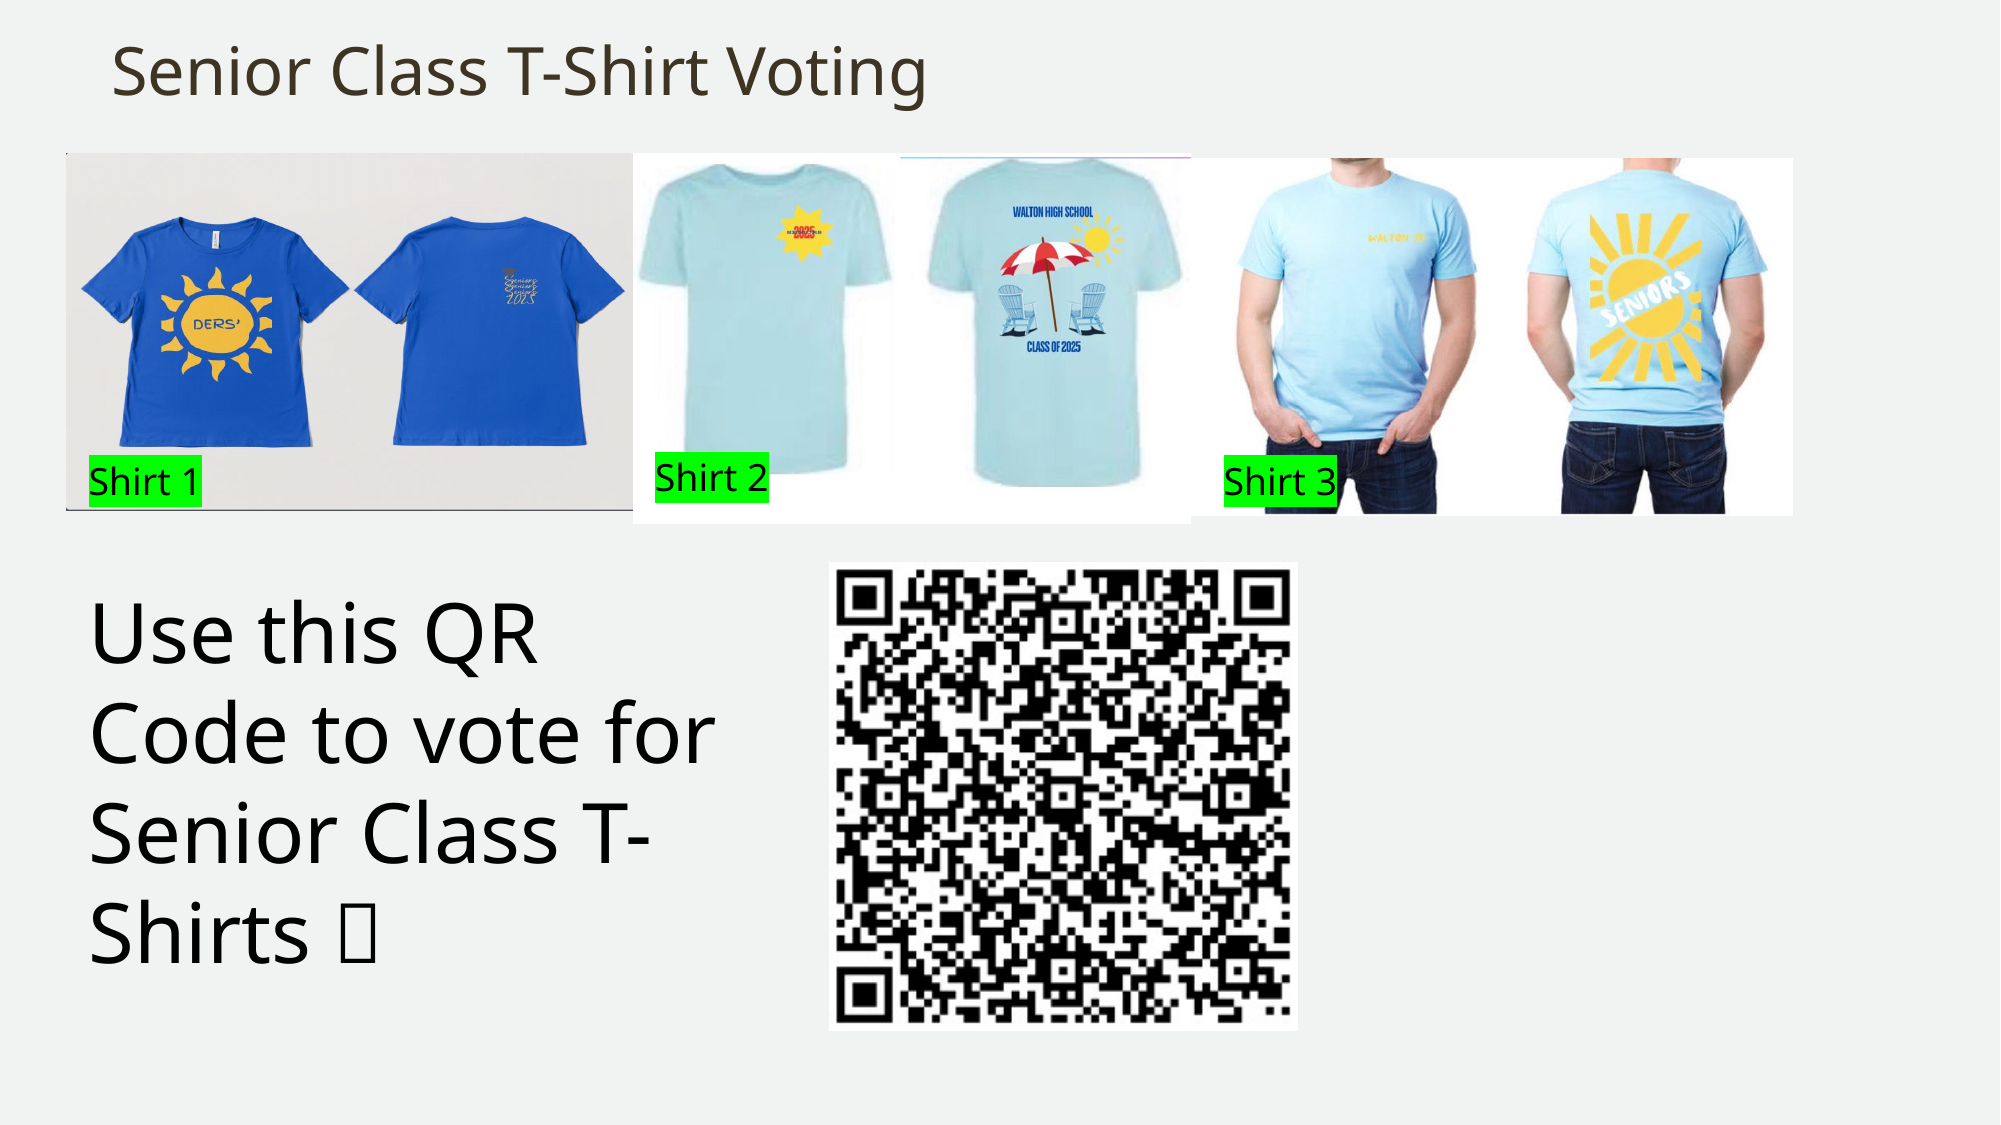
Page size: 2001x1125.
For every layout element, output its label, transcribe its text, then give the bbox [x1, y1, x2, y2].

text_box Use this QR Code to vote for Senior Class T-Shirts  [73, 572, 753, 988]
title Senior Class T-Shirt Voting [96, 0, 1563, 117]
picture [65, 152, 1793, 525]
picture [828, 561, 1299, 1032]
